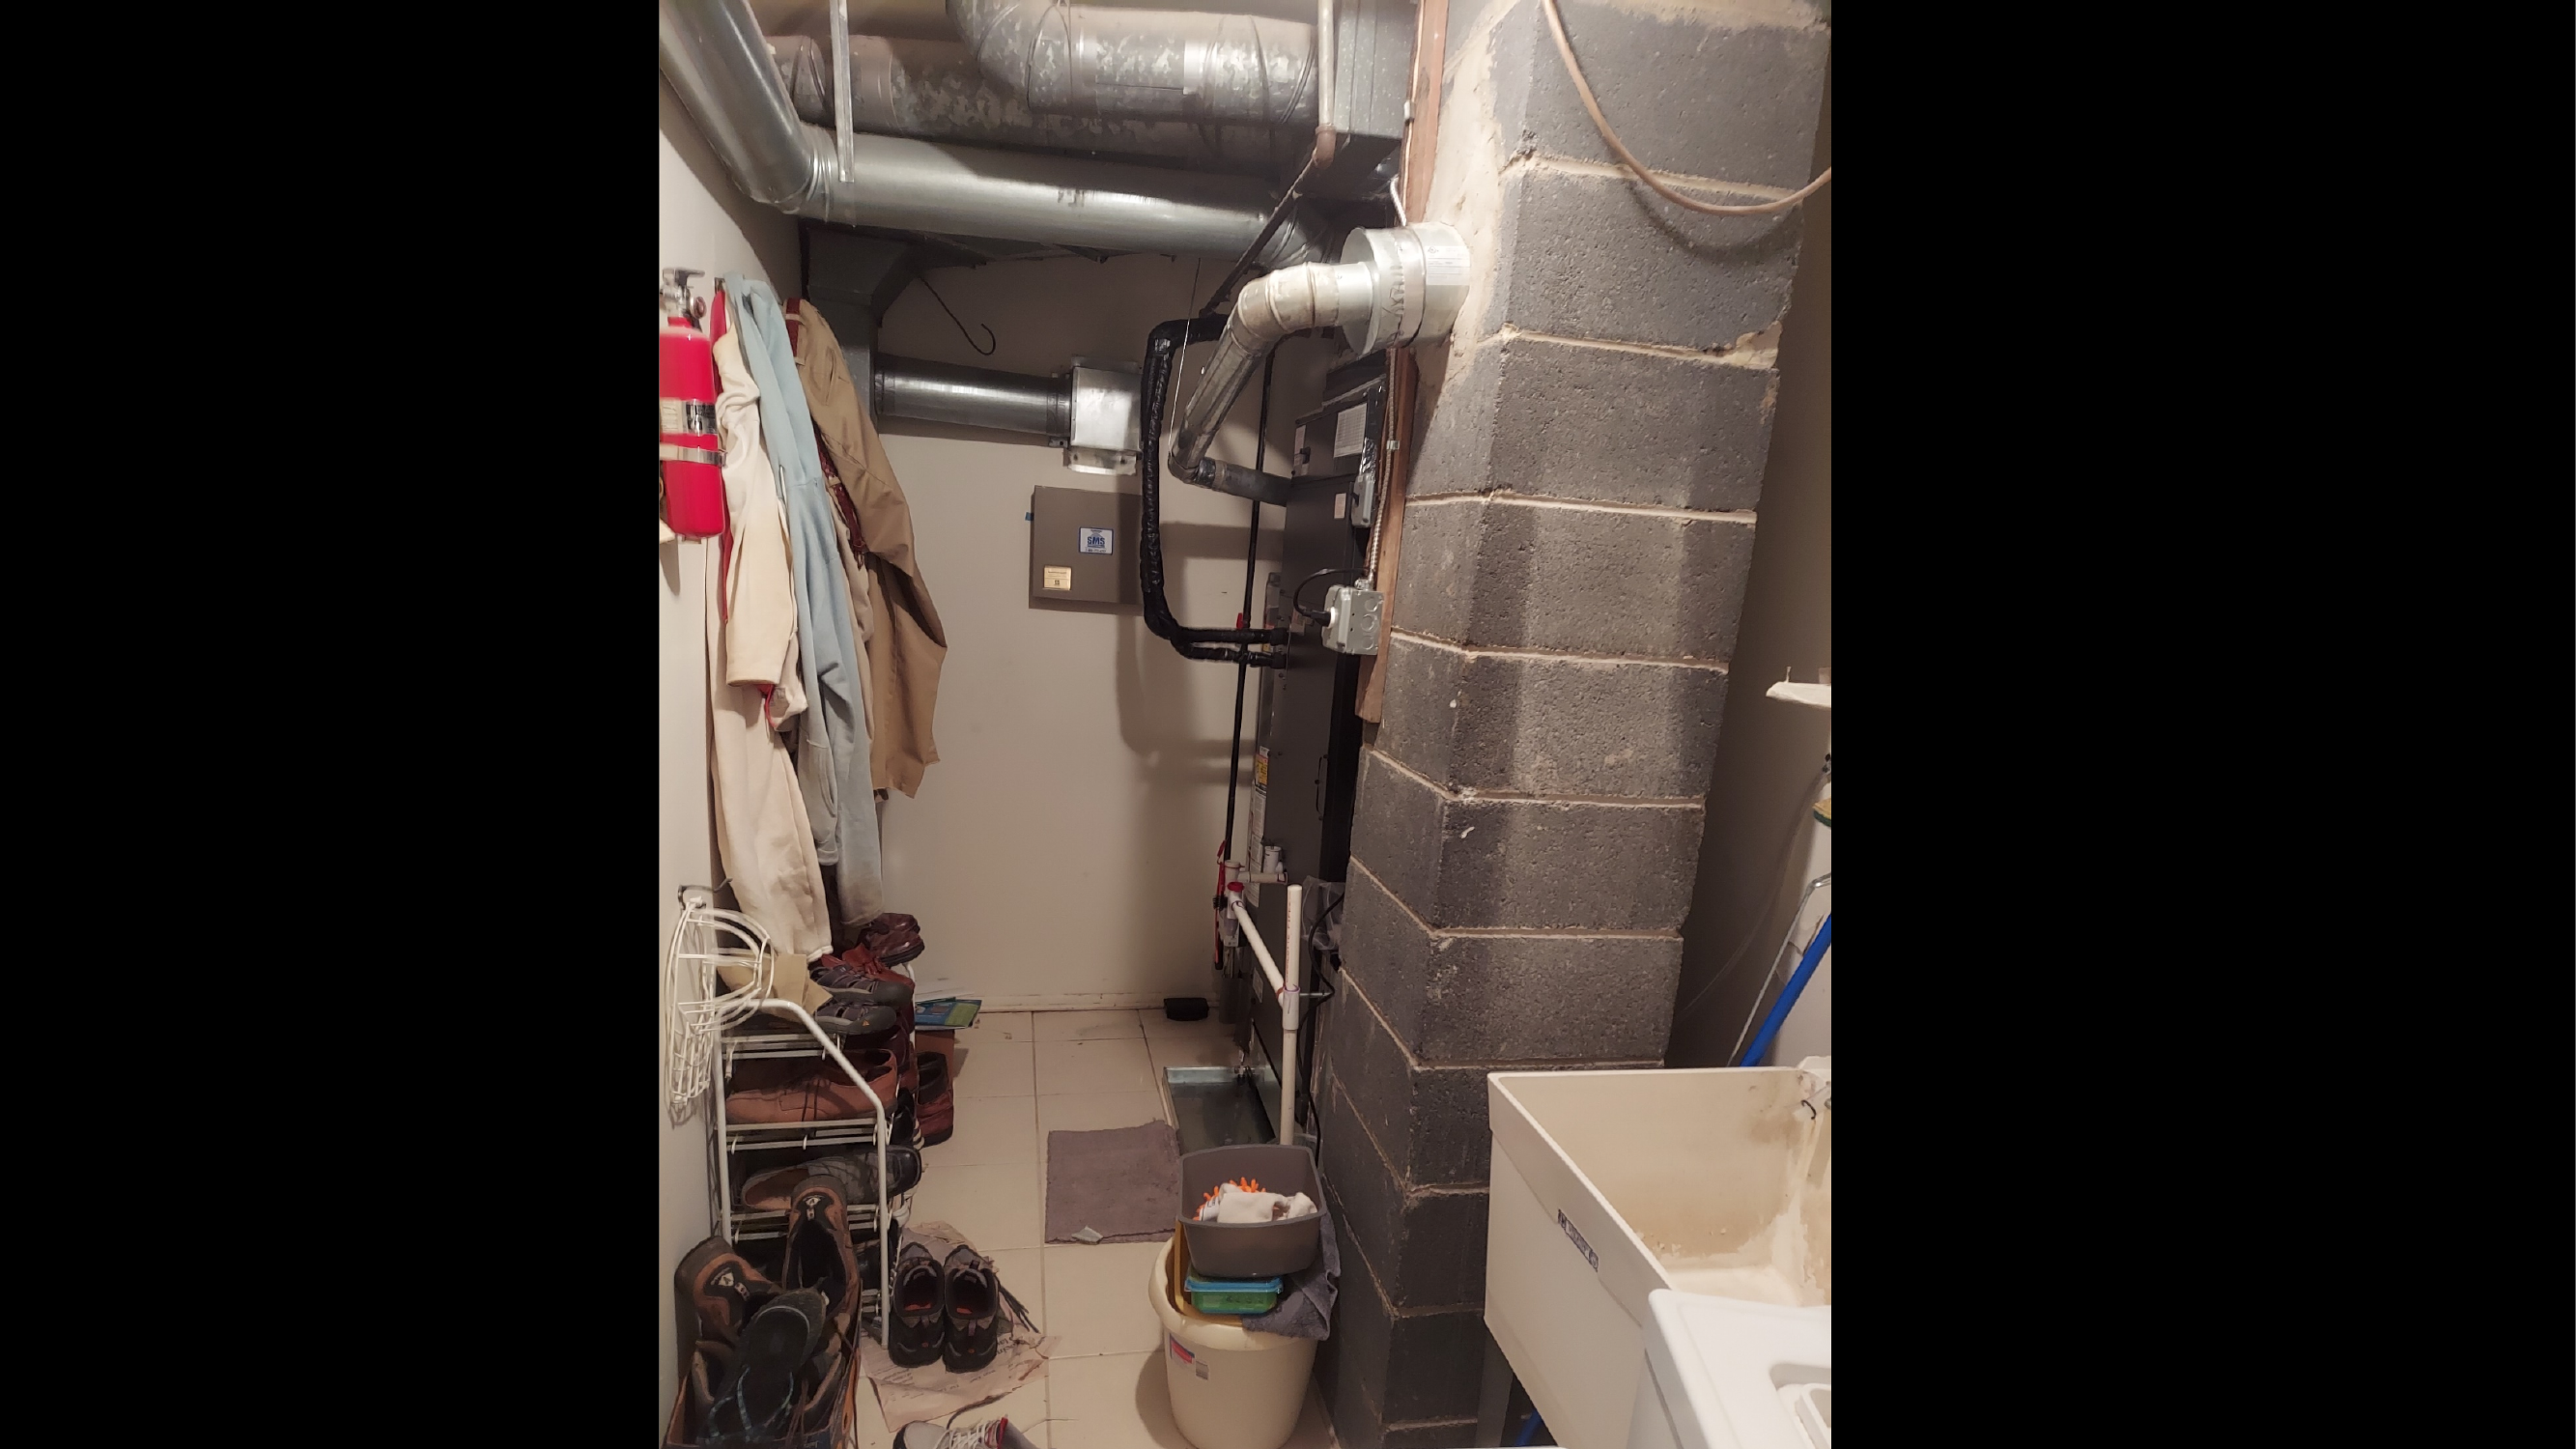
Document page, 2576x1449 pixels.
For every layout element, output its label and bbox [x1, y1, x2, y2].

picture [464, 1, 2027, 1449]
